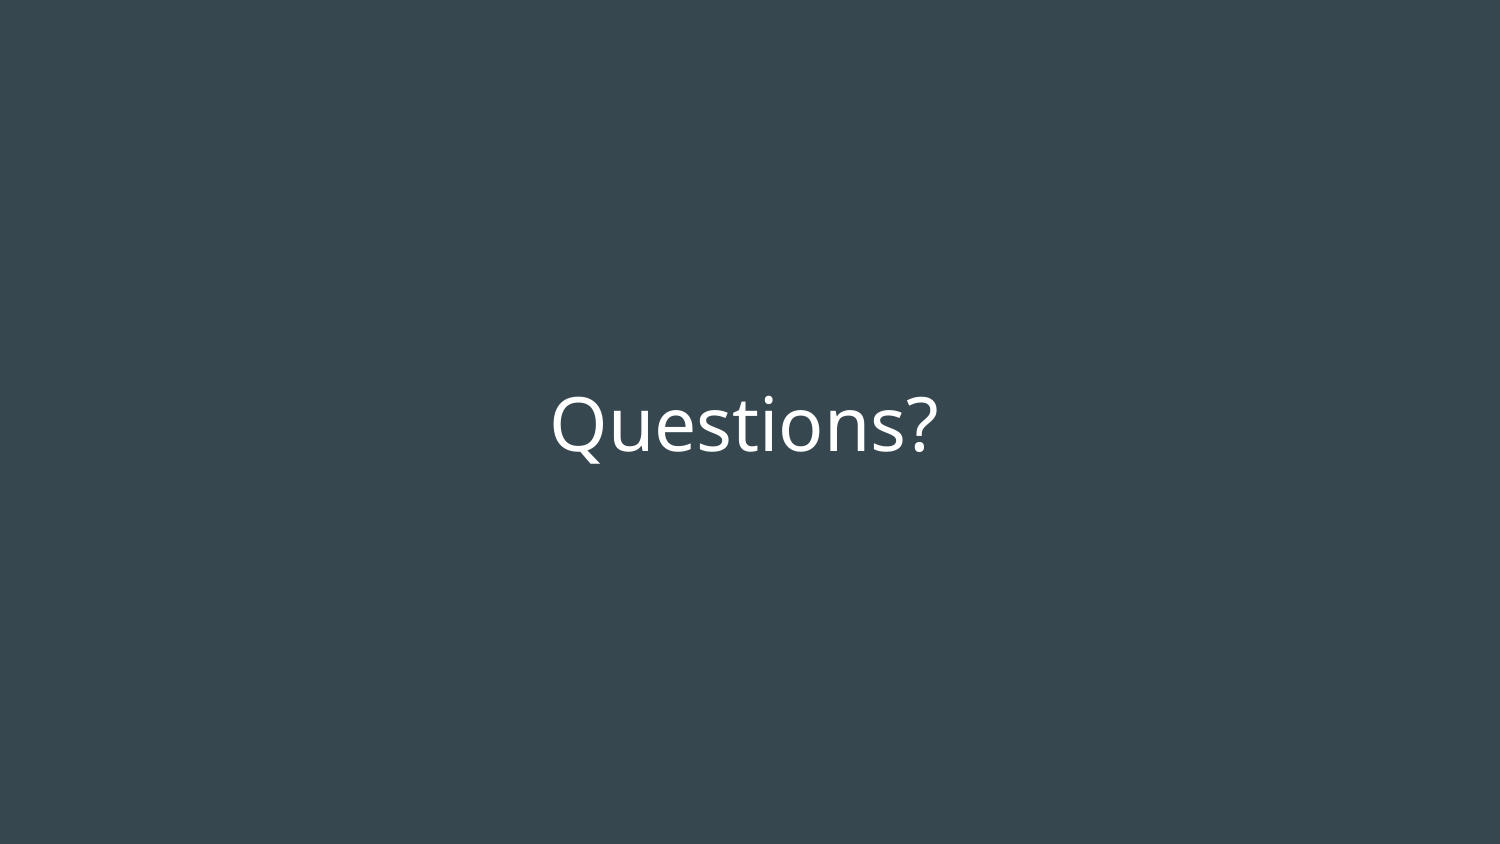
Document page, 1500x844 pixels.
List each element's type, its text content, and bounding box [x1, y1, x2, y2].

title Questions? [110, 351, 1399, 493]
